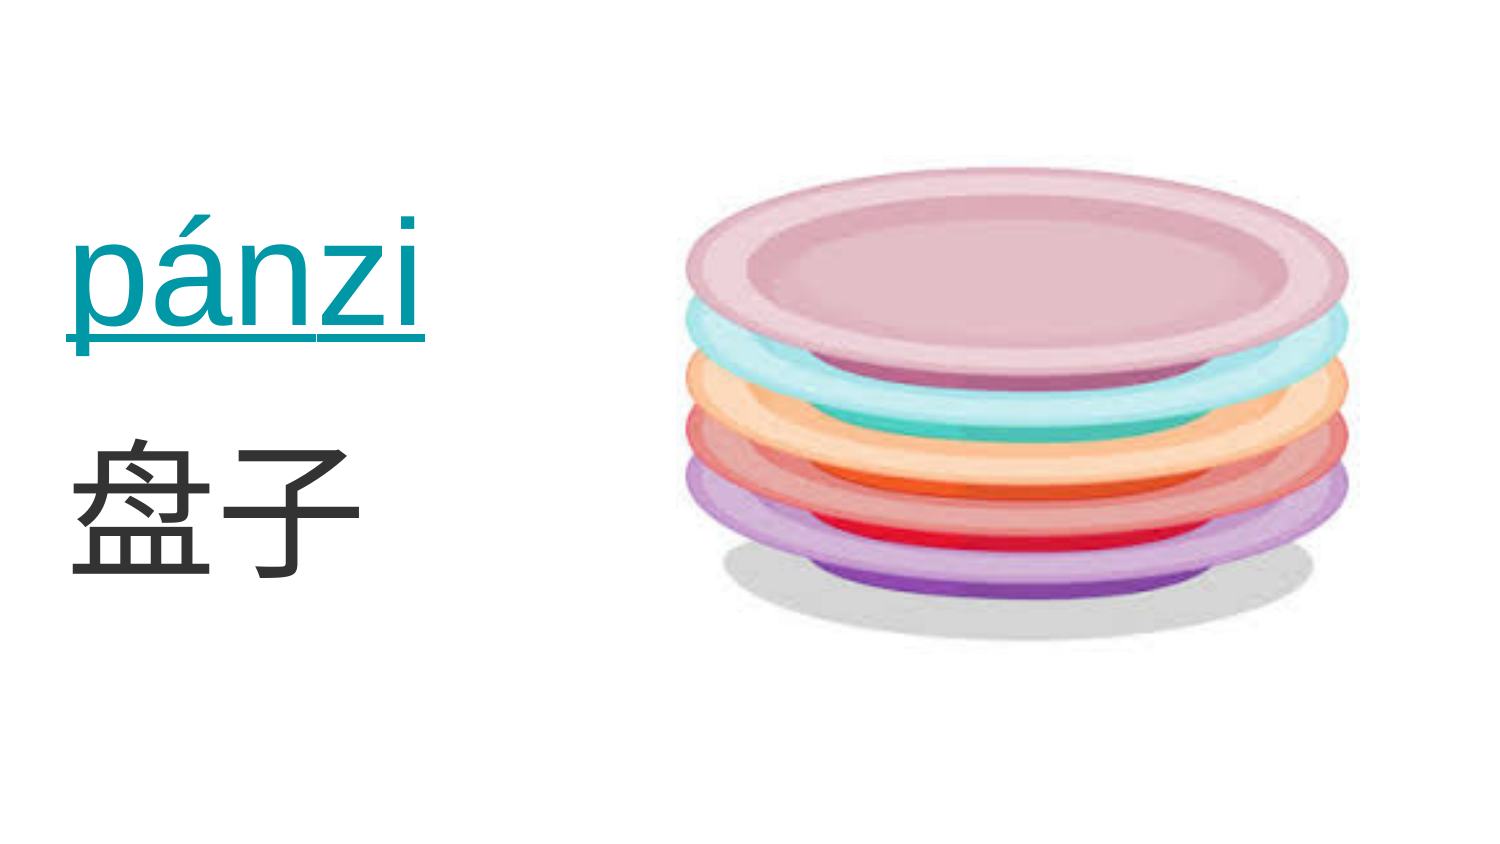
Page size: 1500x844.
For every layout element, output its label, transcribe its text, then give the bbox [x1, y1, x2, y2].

picture [676, 155, 1360, 655]
list pánzi 盘子 [51, 133, 1449, 695]
